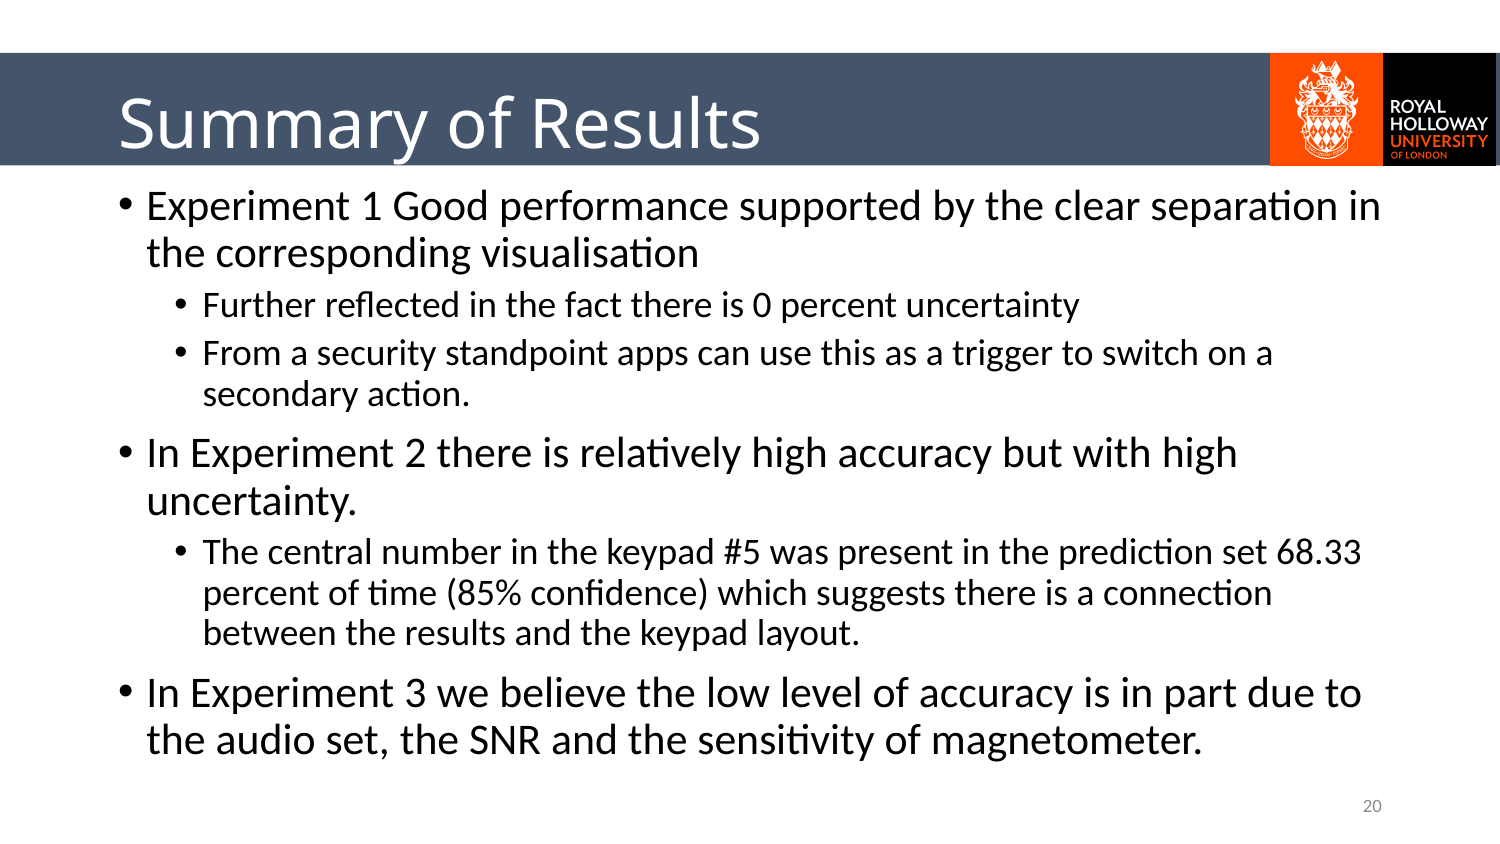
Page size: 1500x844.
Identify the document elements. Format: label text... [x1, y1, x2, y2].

list Experiment 1 Good performance supported by the clear separation in the corresponding visualisation Further reflected in the fact there is 0 percent uncertainty From a security standpoint apps can use this as a trigger to switch on a secondary action. In Experiment 2 there is relatively high accuracy but with high uncertainty. The central number in the keypad #5 was present in the prediction set 68.33 percent of time (85% confidence) which suggests there is a connection between the results and the keypad layout. In Experiment 3 we believe the low level of accuracy is in part due to the audio set, the SNR and the sensitivity of magnetometer. [103, 175, 1397, 782]
slide_number 20 [1059, 782, 1397, 827]
picture [1397, 53, 1496, 166]
title Summary of Results [103, 44, 1397, 175]
